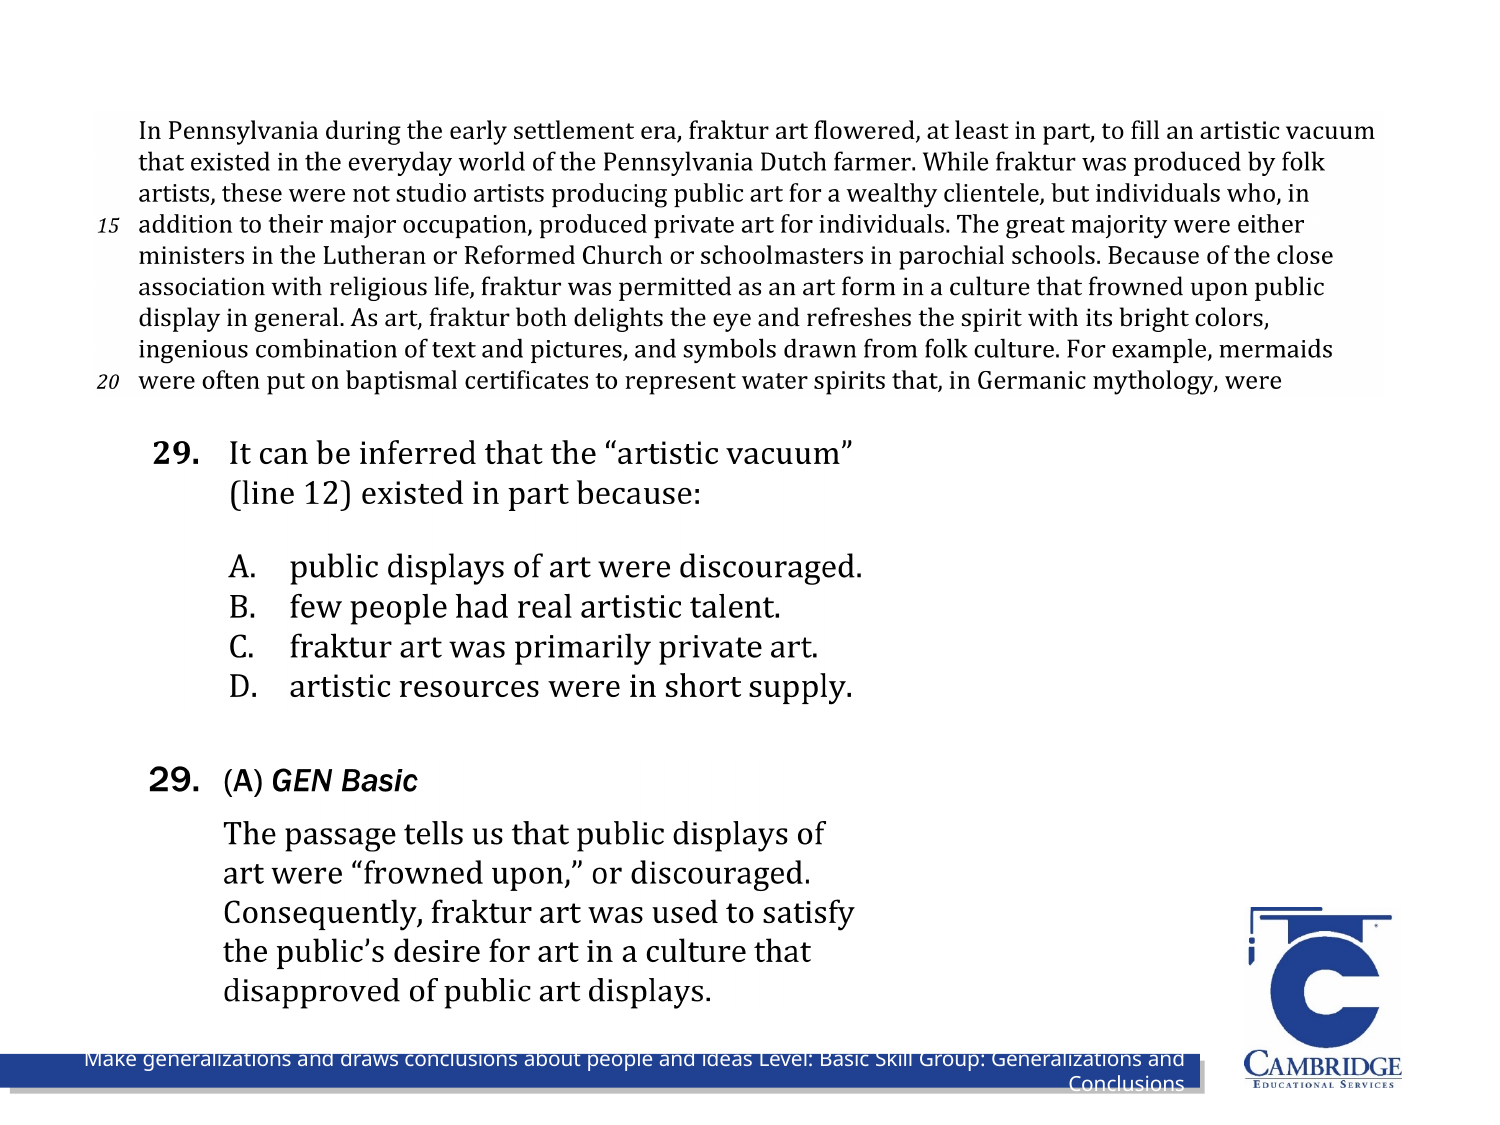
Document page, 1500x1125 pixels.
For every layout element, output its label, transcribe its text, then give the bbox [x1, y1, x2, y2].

picture [142, 434, 867, 714]
picture [142, 757, 867, 1014]
picture [92, 110, 1384, 398]
text_box [9, 1059, 1206, 1095]
footer Make generalizations and draws conclusions about people and ideas Level: Basic Skill Group: Generalizations and Conclusions [0, 1053, 1200, 1088]
picture [1244, 907, 1403, 1088]
